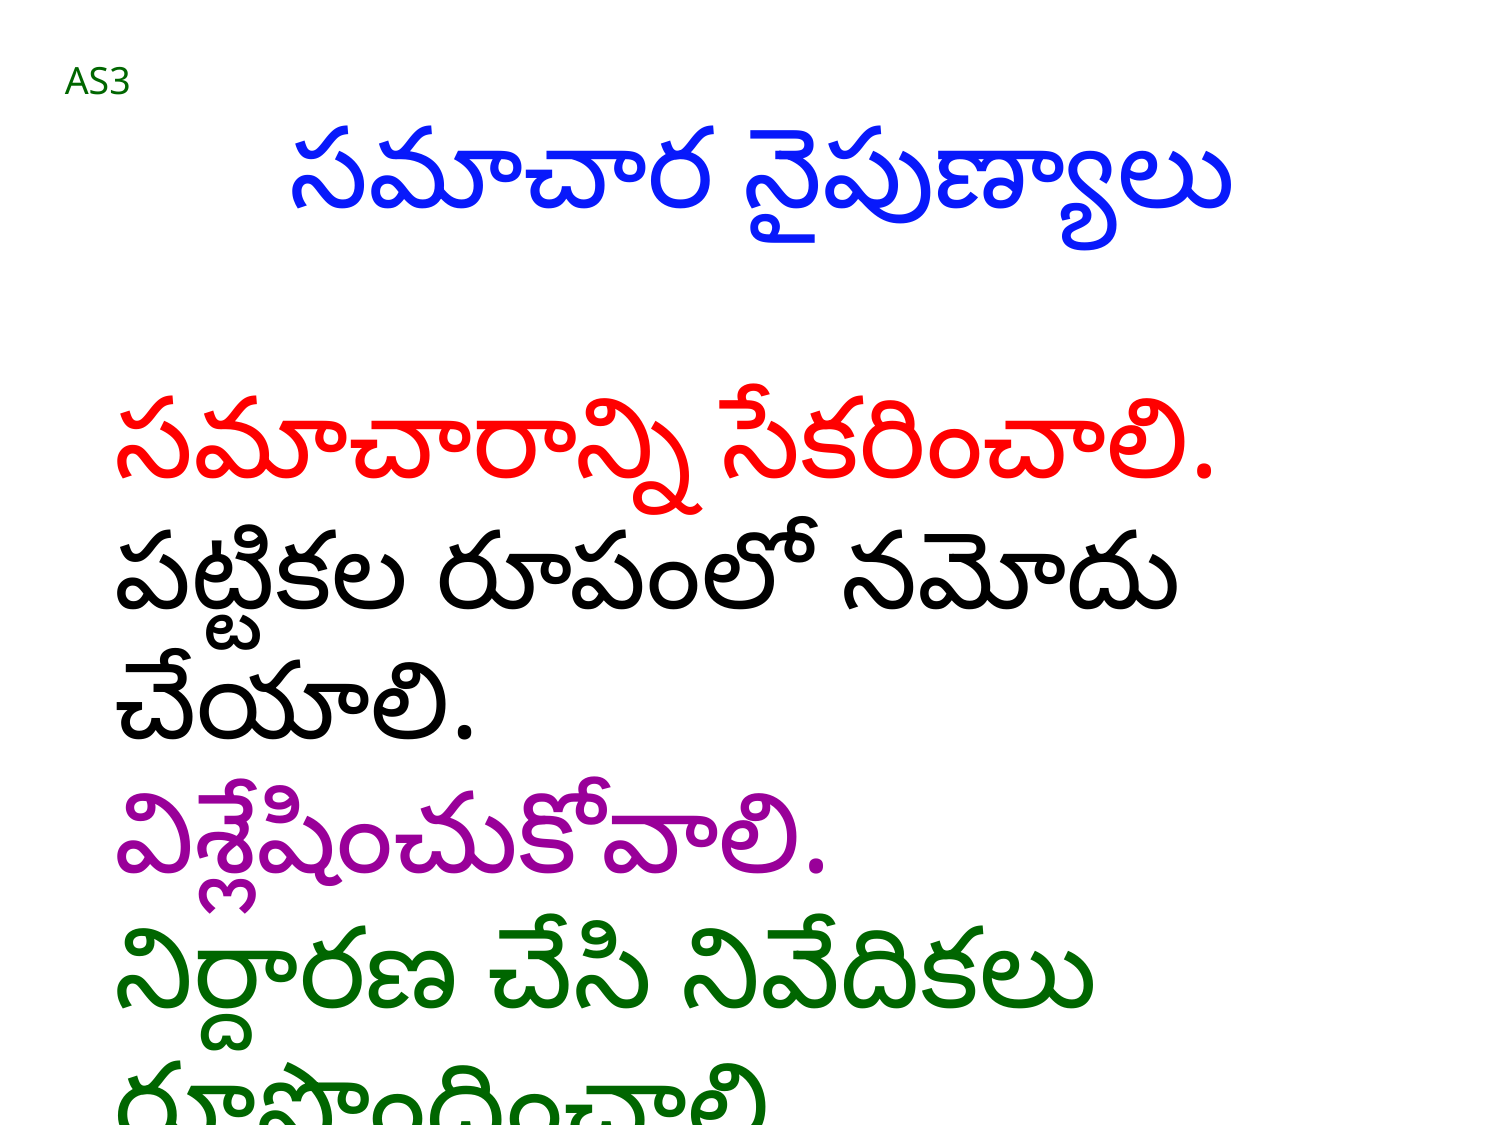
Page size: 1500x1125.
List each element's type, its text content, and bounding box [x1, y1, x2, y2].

text_box సమాచార నైపుణ్యాలు సమాచారాన్ని సేకరించాలి. పట్టికల రూపంలో నమోదు చేయాలి. విశ్లేషించుకోవాలి. నిర్దారణ చేసి నివేదికలు రూపొందించాలి. [99, 87, 1425, 1125]
text_box AS3 [50, 49, 175, 110]
